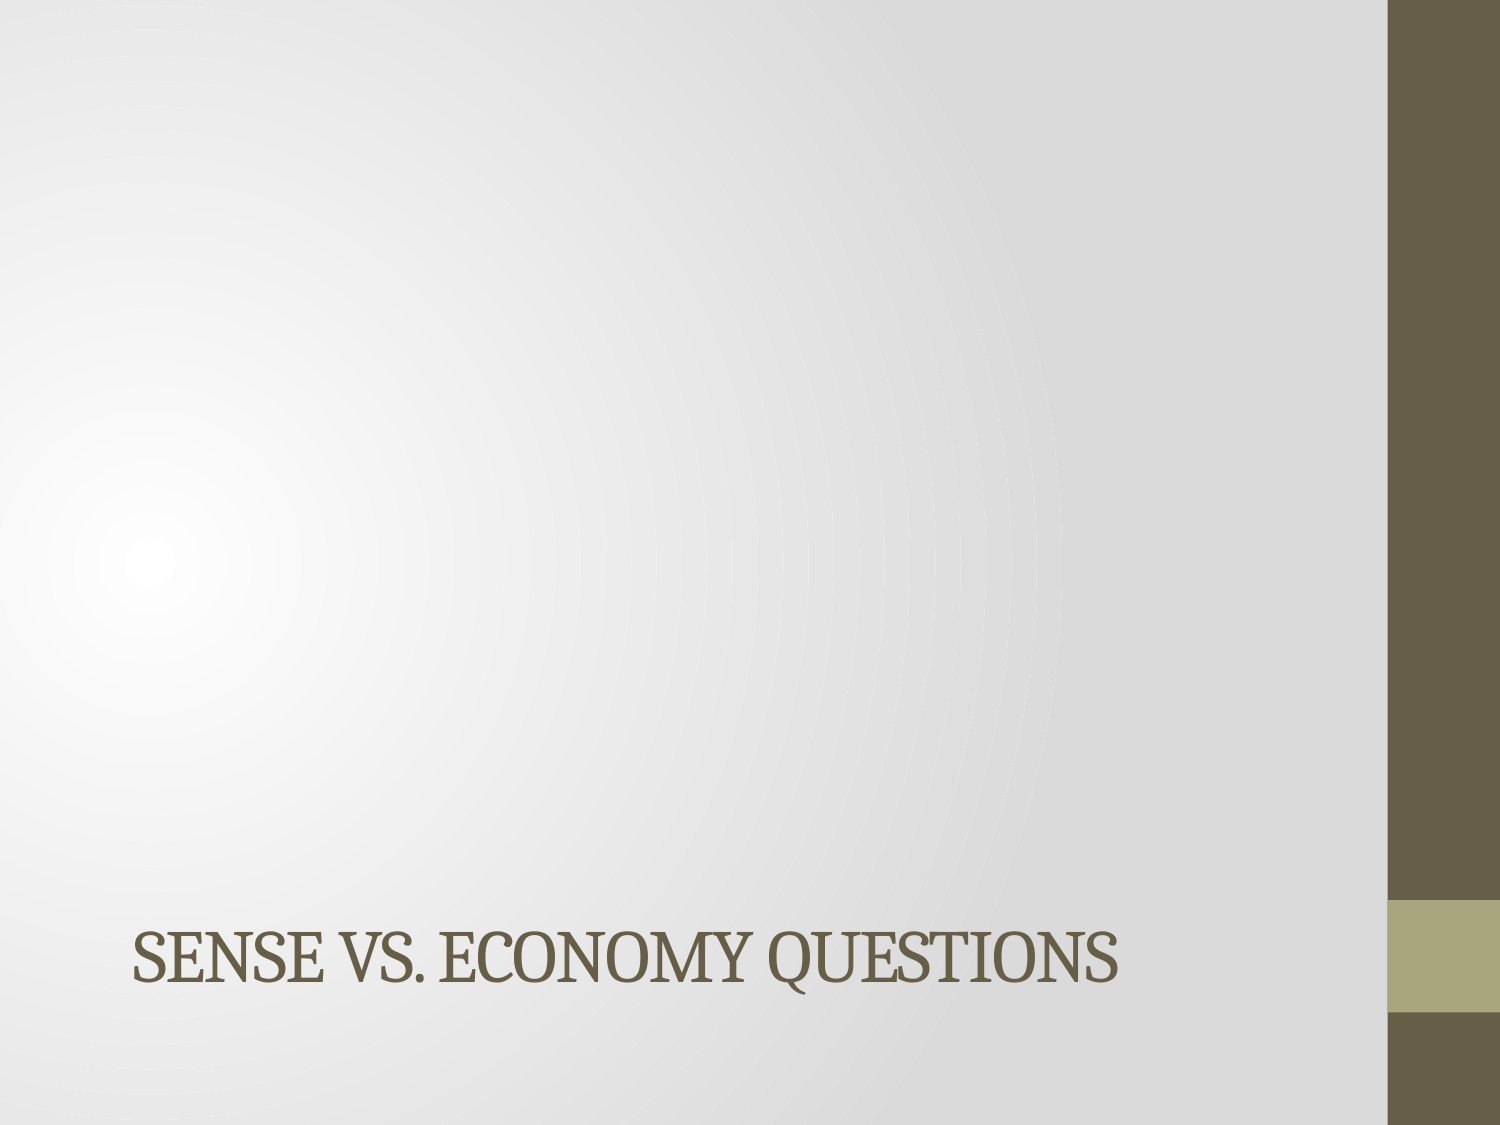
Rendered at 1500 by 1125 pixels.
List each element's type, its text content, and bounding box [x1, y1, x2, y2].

title Sense vs. Economy Questions [118, 900, 1375, 1092]
